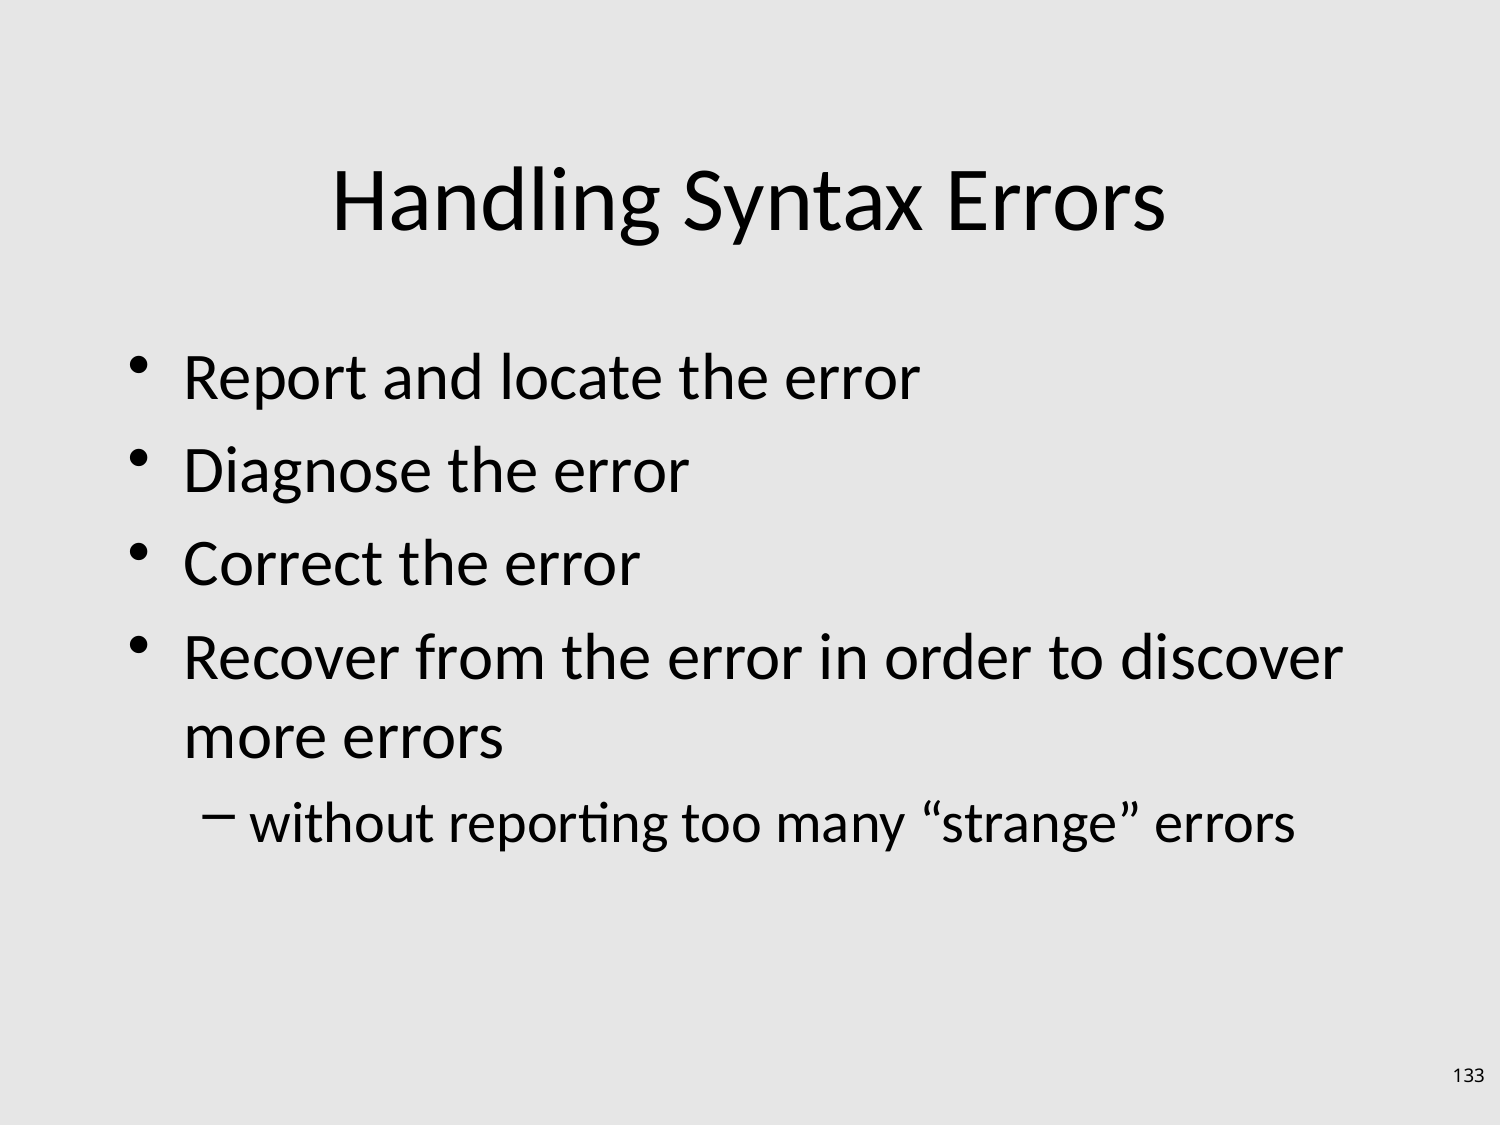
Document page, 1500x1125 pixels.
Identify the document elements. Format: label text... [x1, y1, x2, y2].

slide_number 133 [1187, 1055, 1500, 1102]
list Report and locate the error Diagnose the error Correct the error Recover from the error in order to discover more errors without reporting too many “strange” errors [112, 324, 1388, 1000]
title Handling Syntax Errors [112, 99, 1388, 288]
